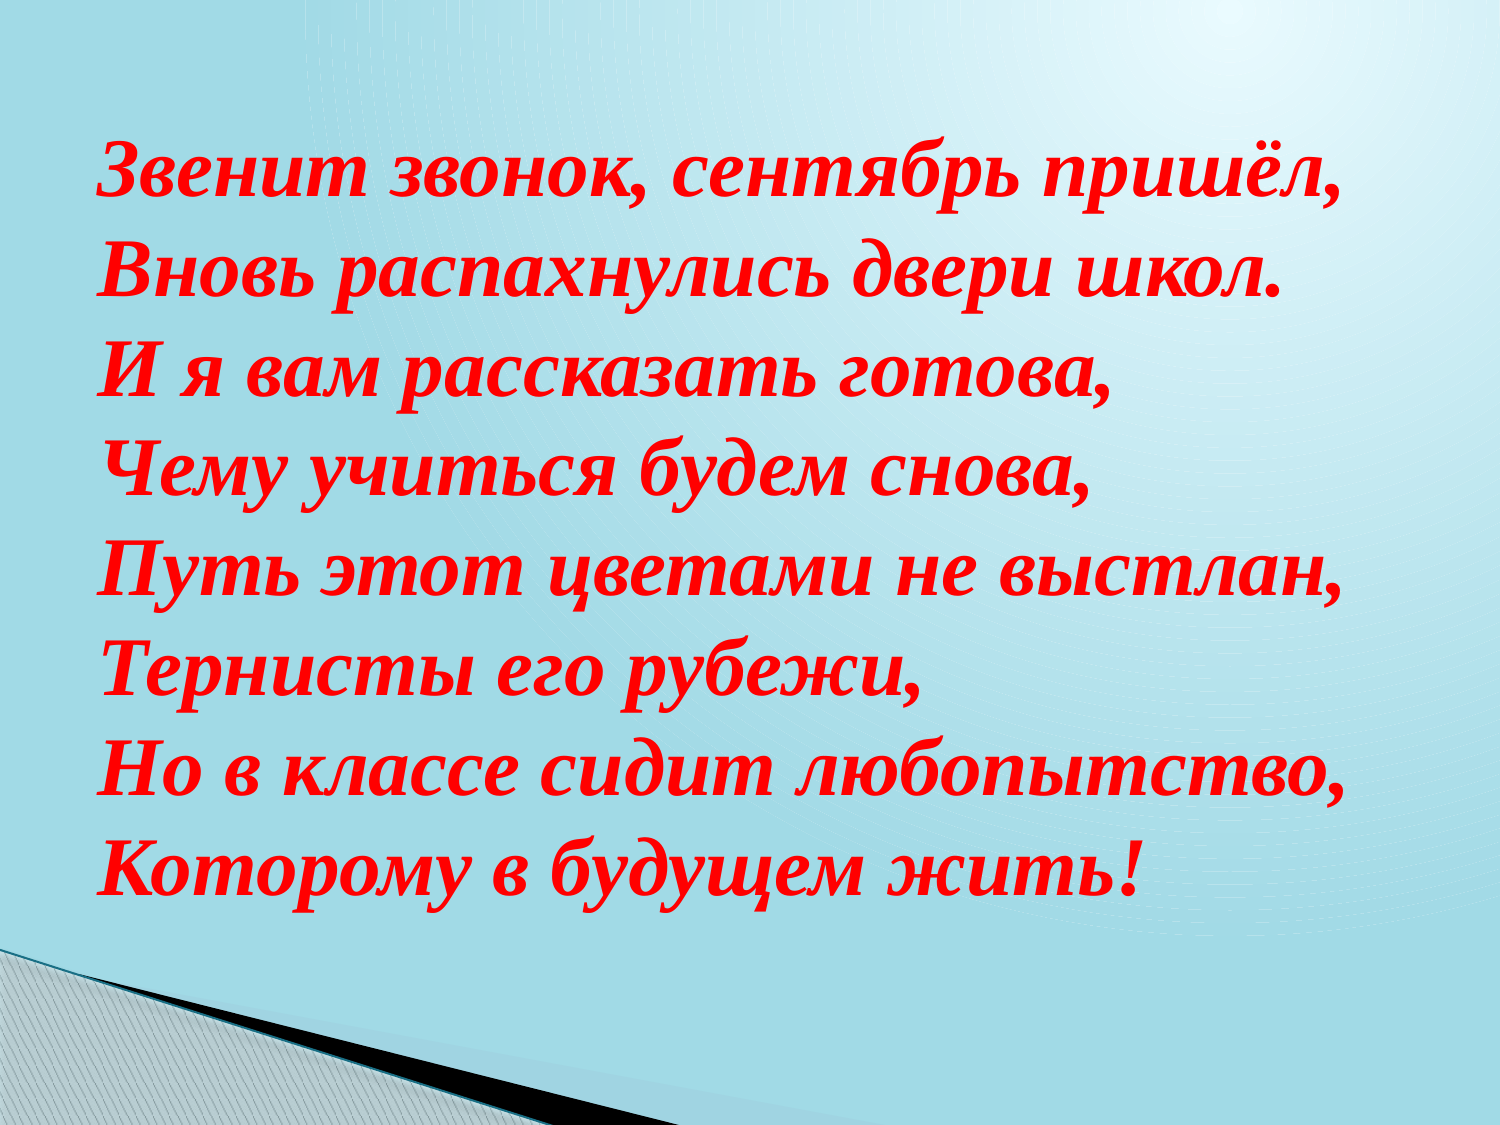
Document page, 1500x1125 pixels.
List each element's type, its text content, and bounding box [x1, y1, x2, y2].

title Звенит звонок, сентябрь пришёл, Вновь распахнулись двери школ. И я вам рассказать готова, Чему учиться будем снова, Путь этот цветами не выстлан, Тернисты его рубежи, Но в классе сидит любопытство, Которому в будущем жить! [0, 0, 1500, 1125]
